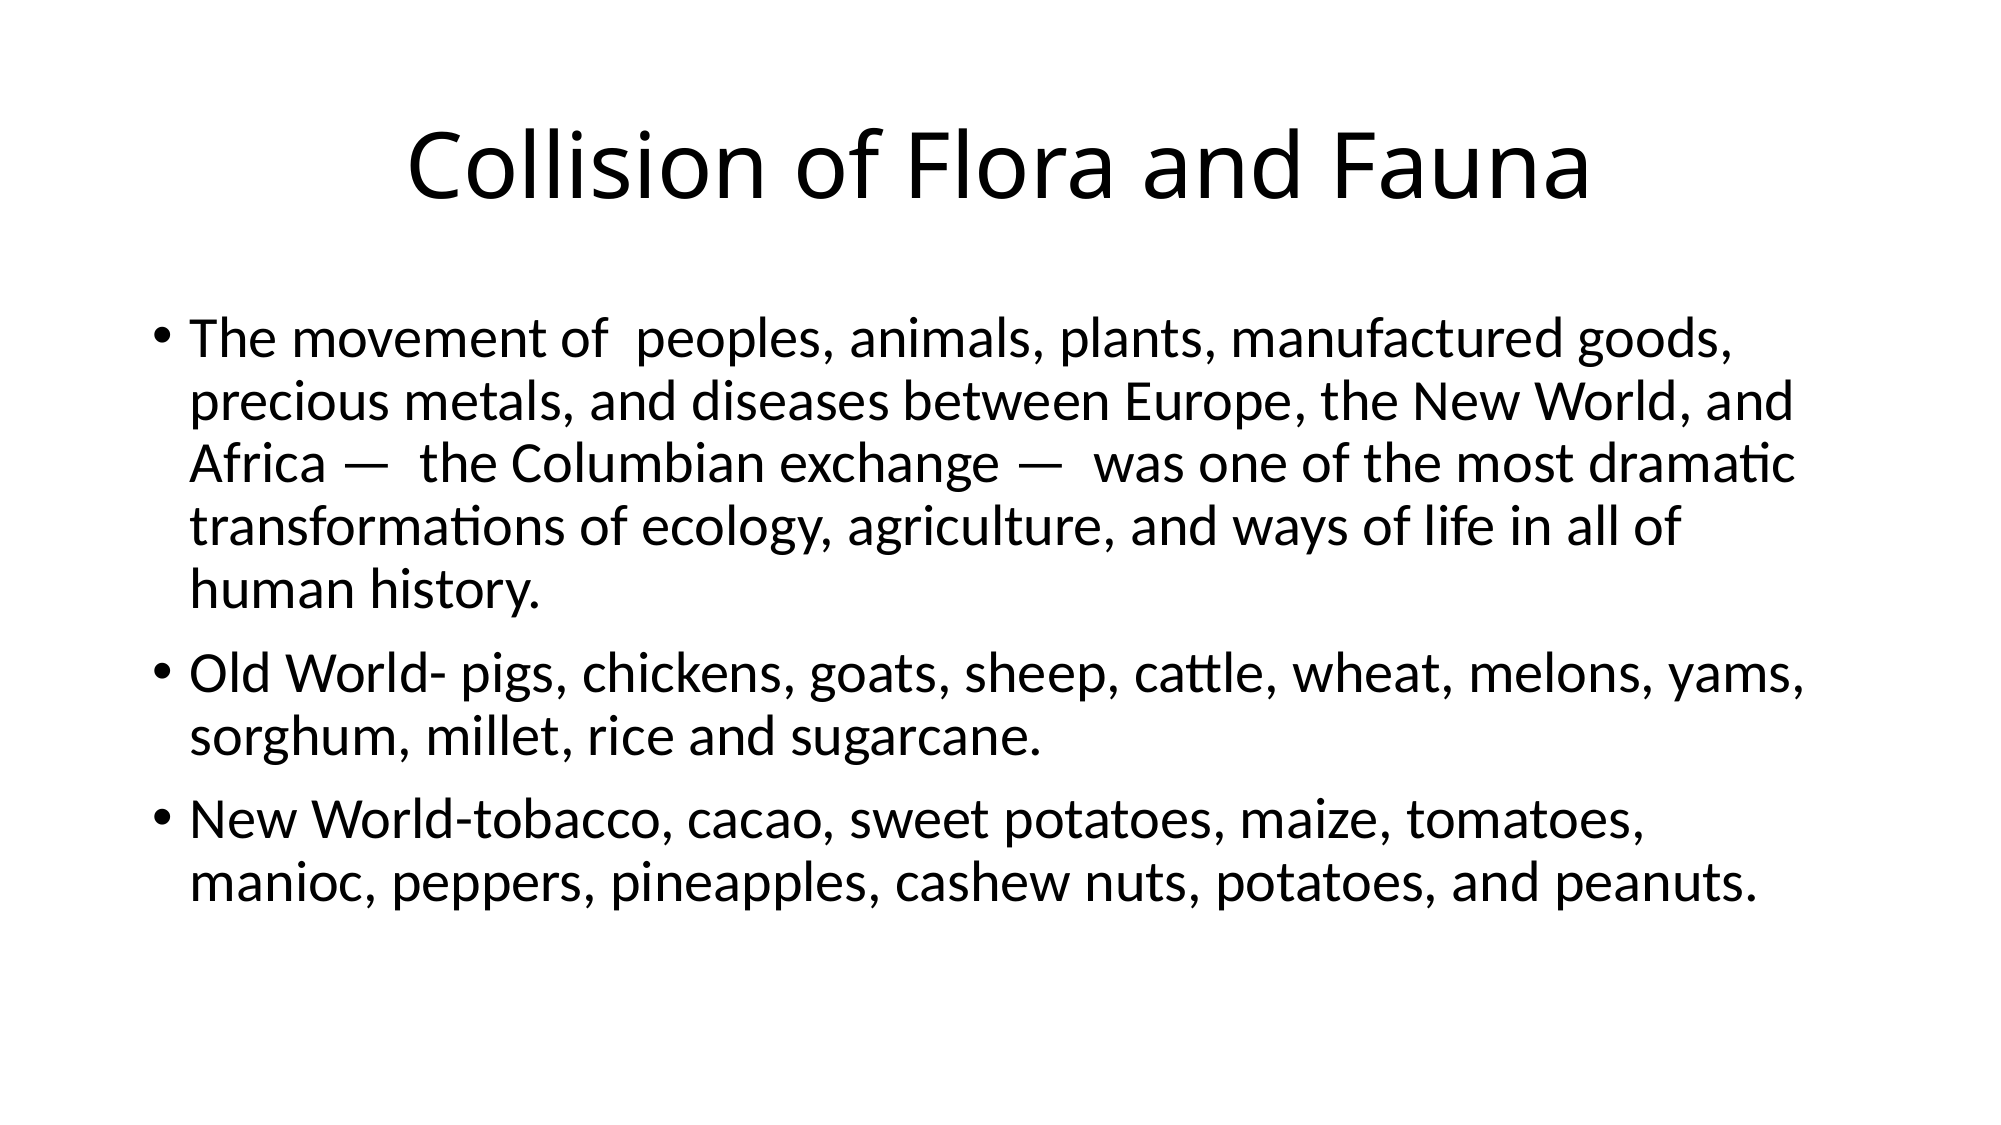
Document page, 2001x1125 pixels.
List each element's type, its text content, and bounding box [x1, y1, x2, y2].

title Collision of Flora and Fauna [137, 59, 1863, 278]
list The movement of peoples, animals, plants, manufactured goods, precious metals, and diseases between Europe, the New World, and Africa — the Columbian exchange — was one of the most dramatic transformations of ecology, agriculture, and ways of life in all of human history. Old World- pigs, chickens, goats, sheep, cattle, wheat, melons, yams, sorghum, millet, rice and sugarcane. New World-tobacco, cacao, sweet potatoes, maize, tomatoes, manioc, peppers, pineapples, cashew nuts, potatoes, and peanuts. [137, 299, 1863, 1014]
